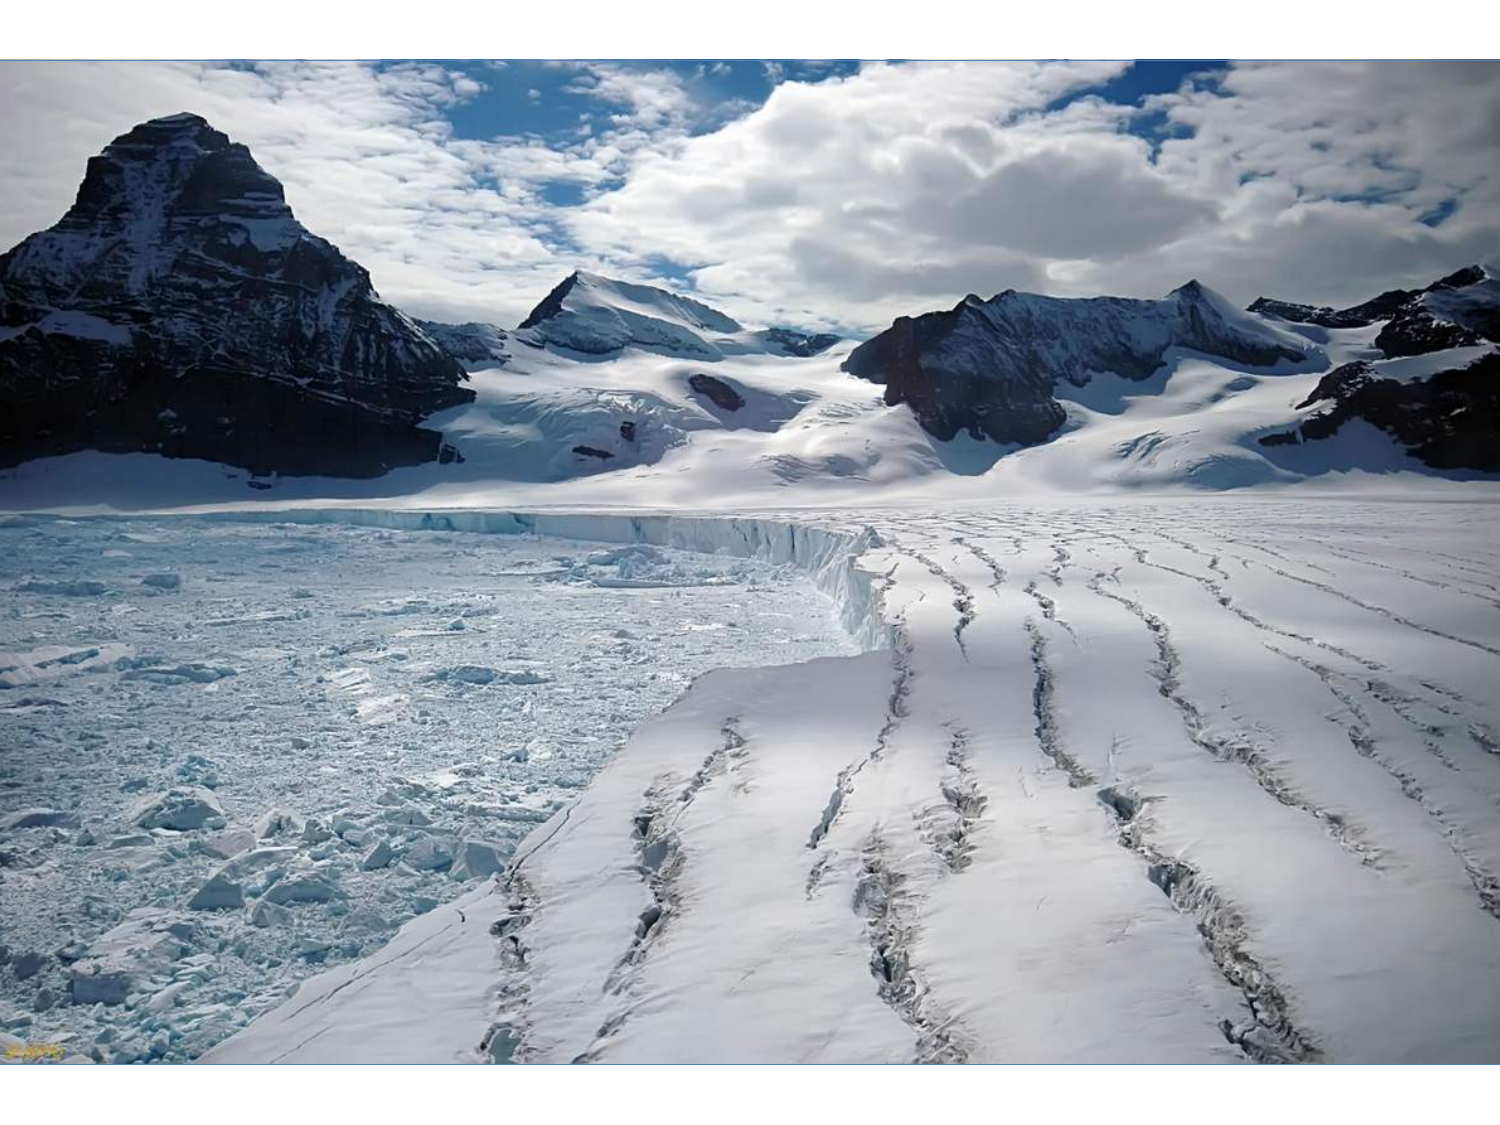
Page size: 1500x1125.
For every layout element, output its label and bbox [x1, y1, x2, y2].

list [0, 59, 1500, 1066]
